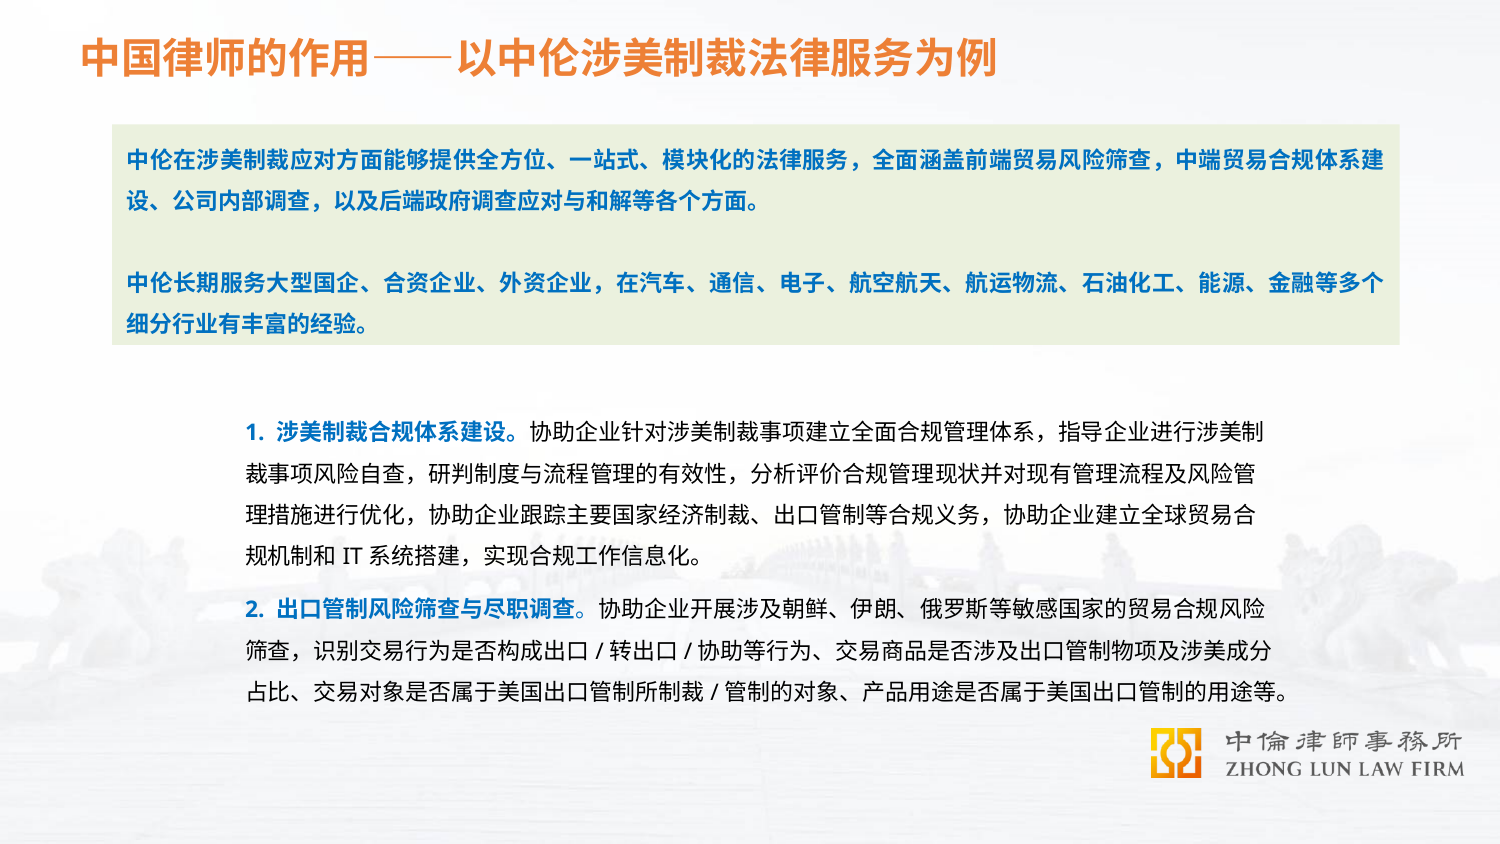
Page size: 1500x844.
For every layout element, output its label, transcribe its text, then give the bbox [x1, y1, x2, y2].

picture [0, 0, 1500, 844]
text_box 中国律师的作用——以中伦涉美制裁法律服务为例 [79, 32, 999, 83]
text_box 中伦在涉美制裁应对方面能够提供全方位、一站式、模块化的法律服务，全面涵盖前端贸易风险筛查，中端贸易合规体系建设、公司内部调查，以及后端政府调查应对与和解等各个方面。 中伦长期服务大型国企、合资企业、外资企业，在汽车、通信、电子、航空航天、航运物流、石油化工、能源、金融等多个细分行业有丰富的经验。 [112, 124, 1400, 345]
text_box 1. 涉美制裁合规体系建设。协助企业针对涉美制裁事项建立全面合规管理体系，指导企业进行涉美制裁事项风险自查，研判制度与流程管理的有效性，分析评价合规管理现状并对现有管理流程及风险管理措施进行优化，协助企业跟踪主要国家经济制裁、出口管制等合规义务，协助企业建立全球贸易合规机制和IT系统搭建，实现合规工作信息化。 2. 出口管制风险筛查与尽职调查。协助企业开展涉及朝鲜、伊朗、俄罗斯等敏感国家的贸易合规风险筛查，识别交易行为是否构成出口/转出口/协助等行为、交易商品是否涉及出口管制物项及涉美成分占比、交易对象是否属于美国出口管制所制裁/管制的对象、产品用途是否属于美国出口管制的用途等。 [230, 396, 1294, 713]
